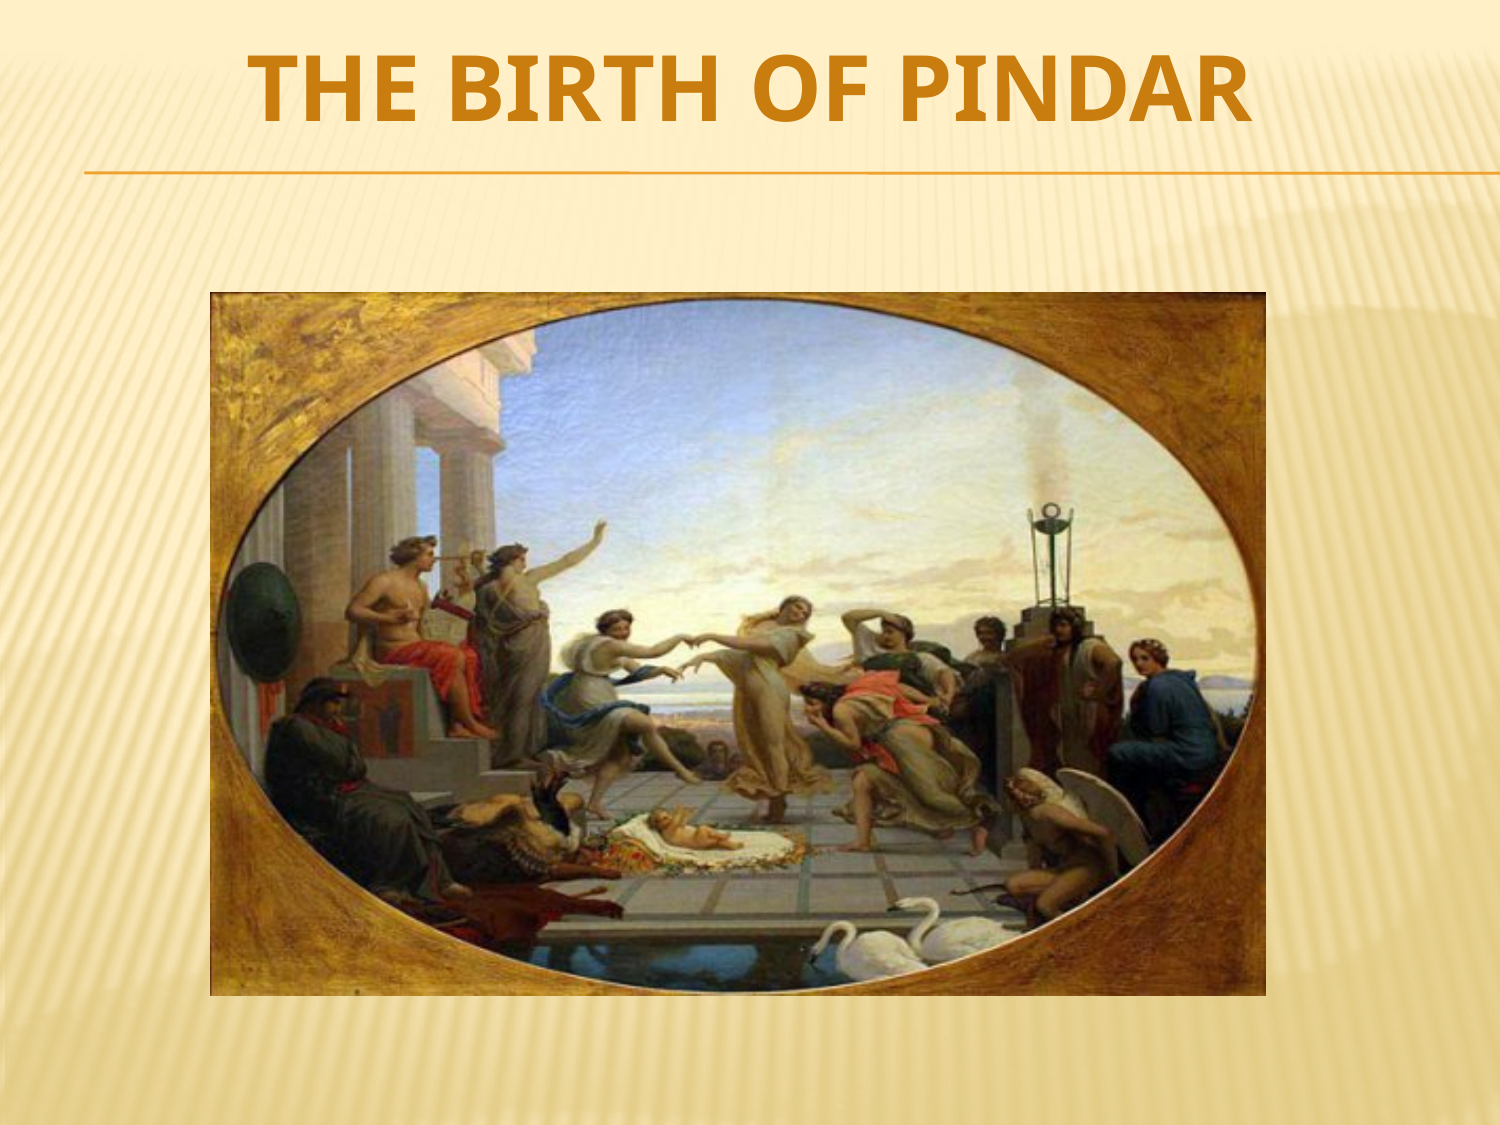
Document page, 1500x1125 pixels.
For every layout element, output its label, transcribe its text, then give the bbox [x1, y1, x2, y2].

picture [210, 292, 1266, 997]
title THE birth of pindar [0, 70, 1500, 209]
